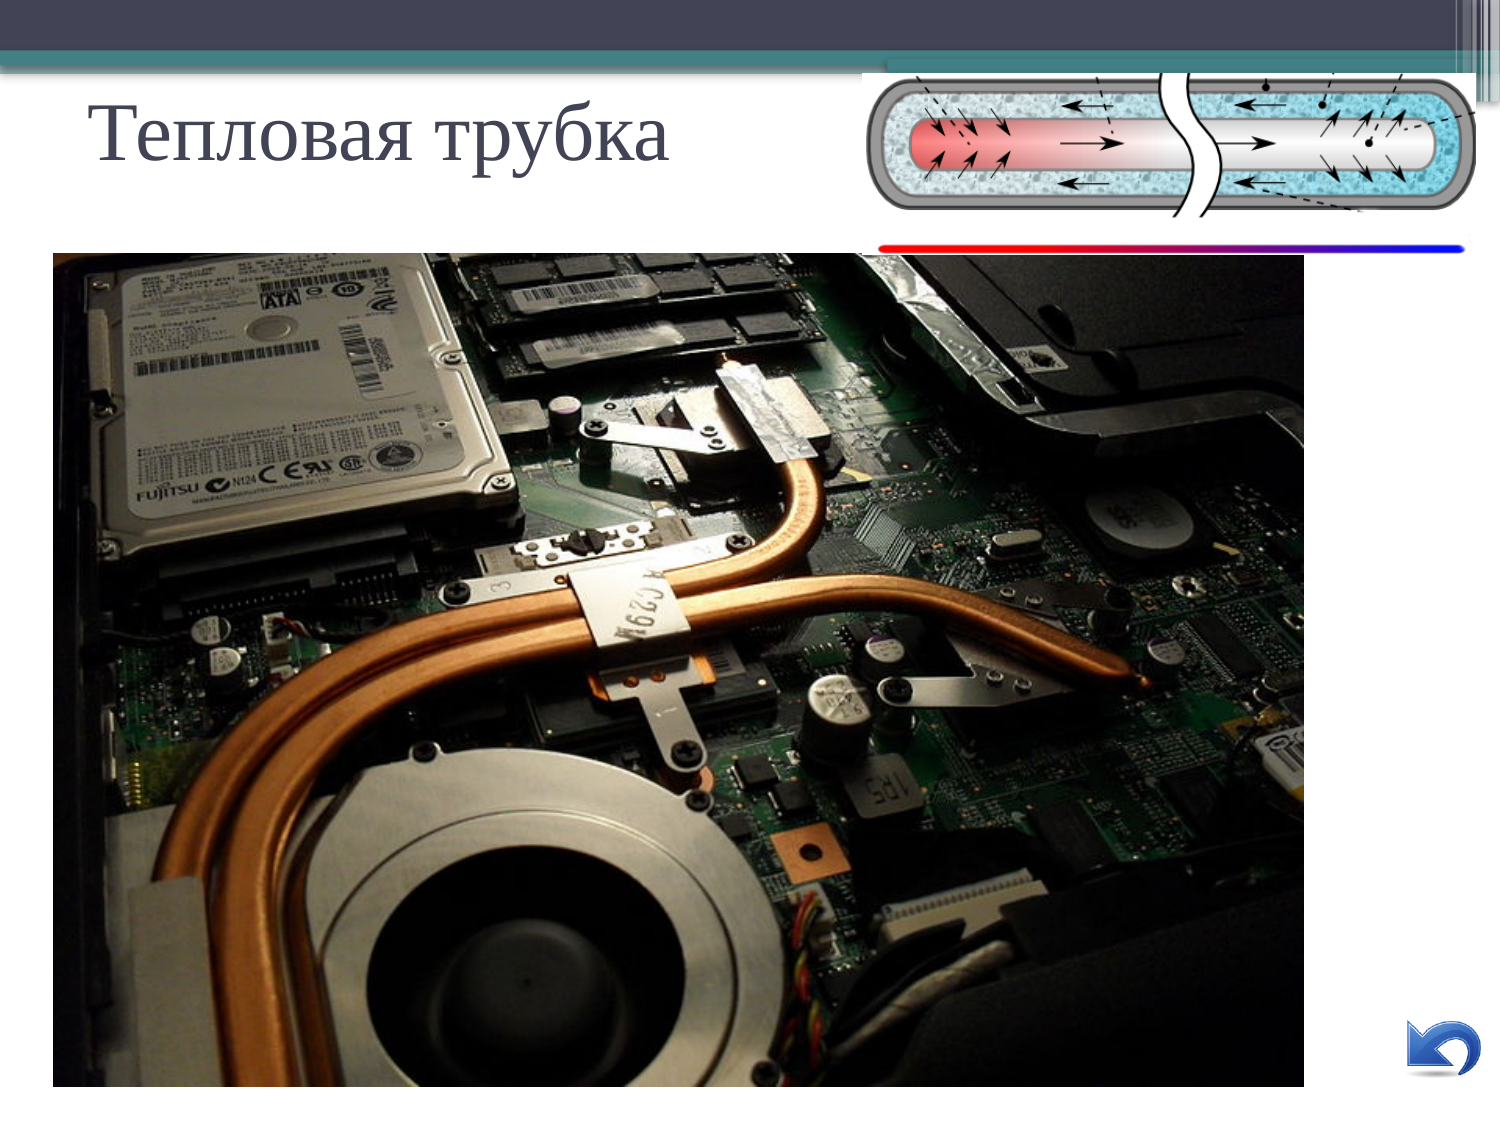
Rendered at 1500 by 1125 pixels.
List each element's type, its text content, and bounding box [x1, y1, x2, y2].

picture [1405, 1008, 1483, 1086]
title Тепловая трубка [73, 54, 739, 200]
picture [52, 73, 1477, 1087]
